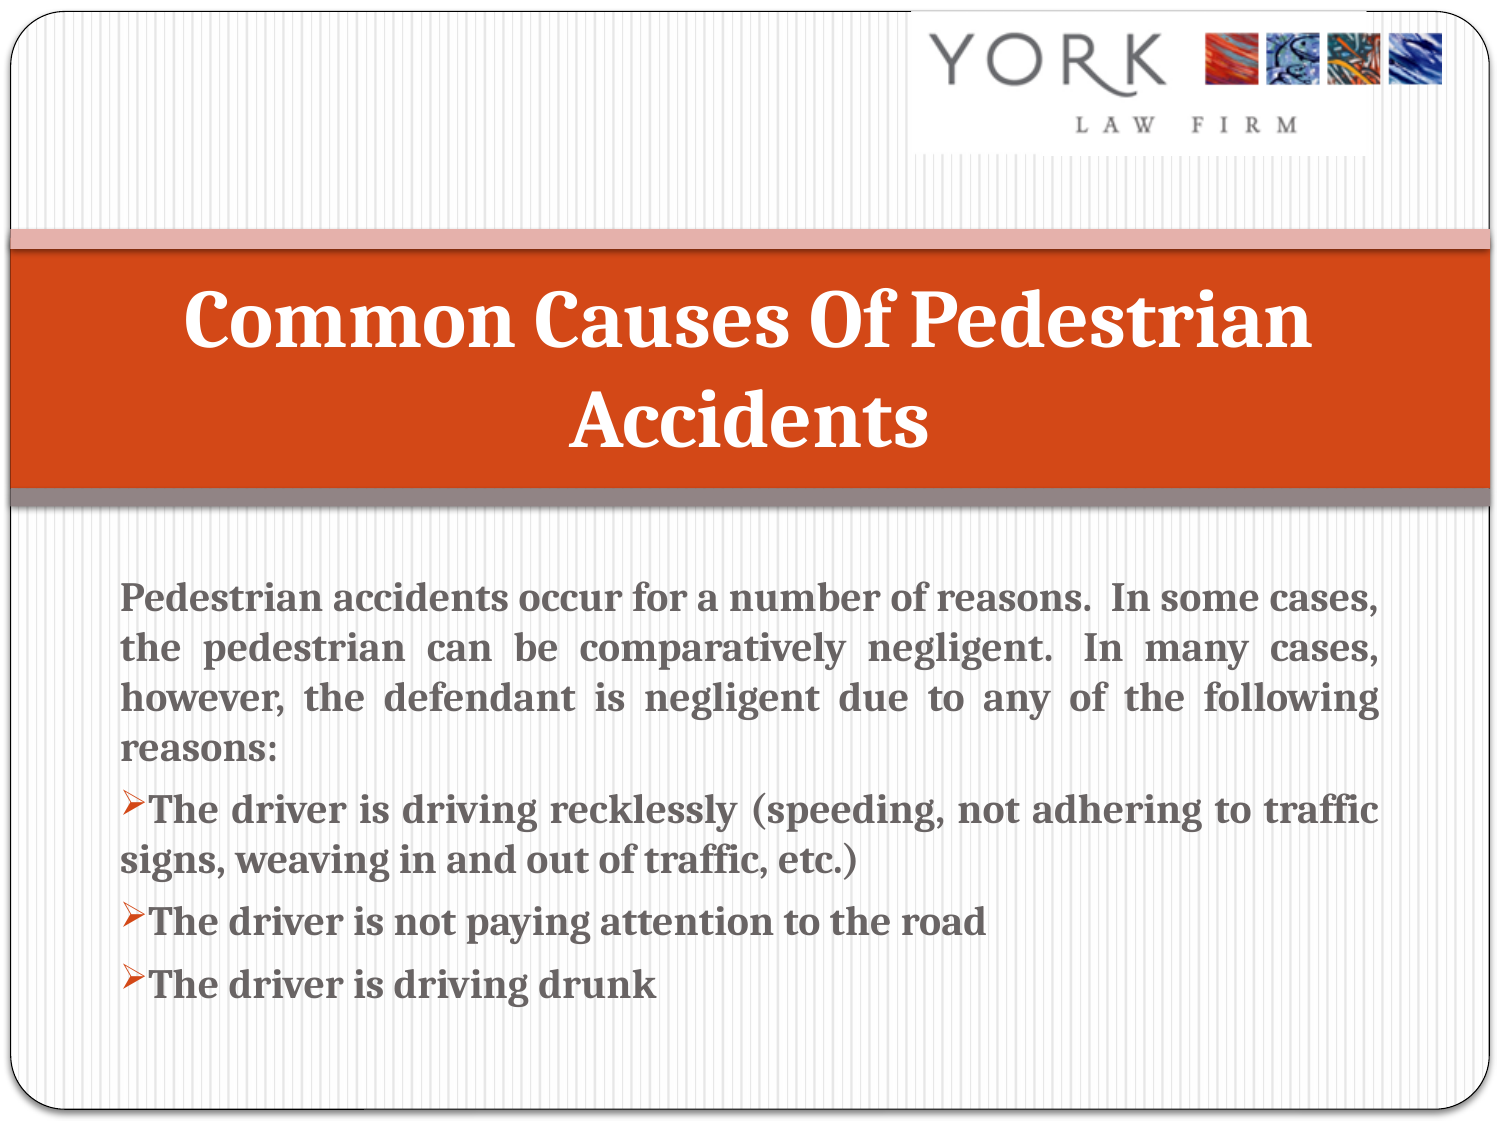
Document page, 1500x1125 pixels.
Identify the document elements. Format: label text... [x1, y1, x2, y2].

picture [911, 11, 1442, 156]
title Common Causes Of Pedestrian Accidents [75, 247, 1425, 489]
subtitle Pedestrian accidents occur for a number of reasons. In some cases, the pedestrian can be comparatively negligent. In many cases, however, the defendant is negligent due to any of the following reasons: The driver is driving recklessly (speeding, not adhering to traffic signs, weaving in and out of traffic, etc.) The driver is not paying attention to the road The driver is driving drunk [105, 562, 1395, 997]
